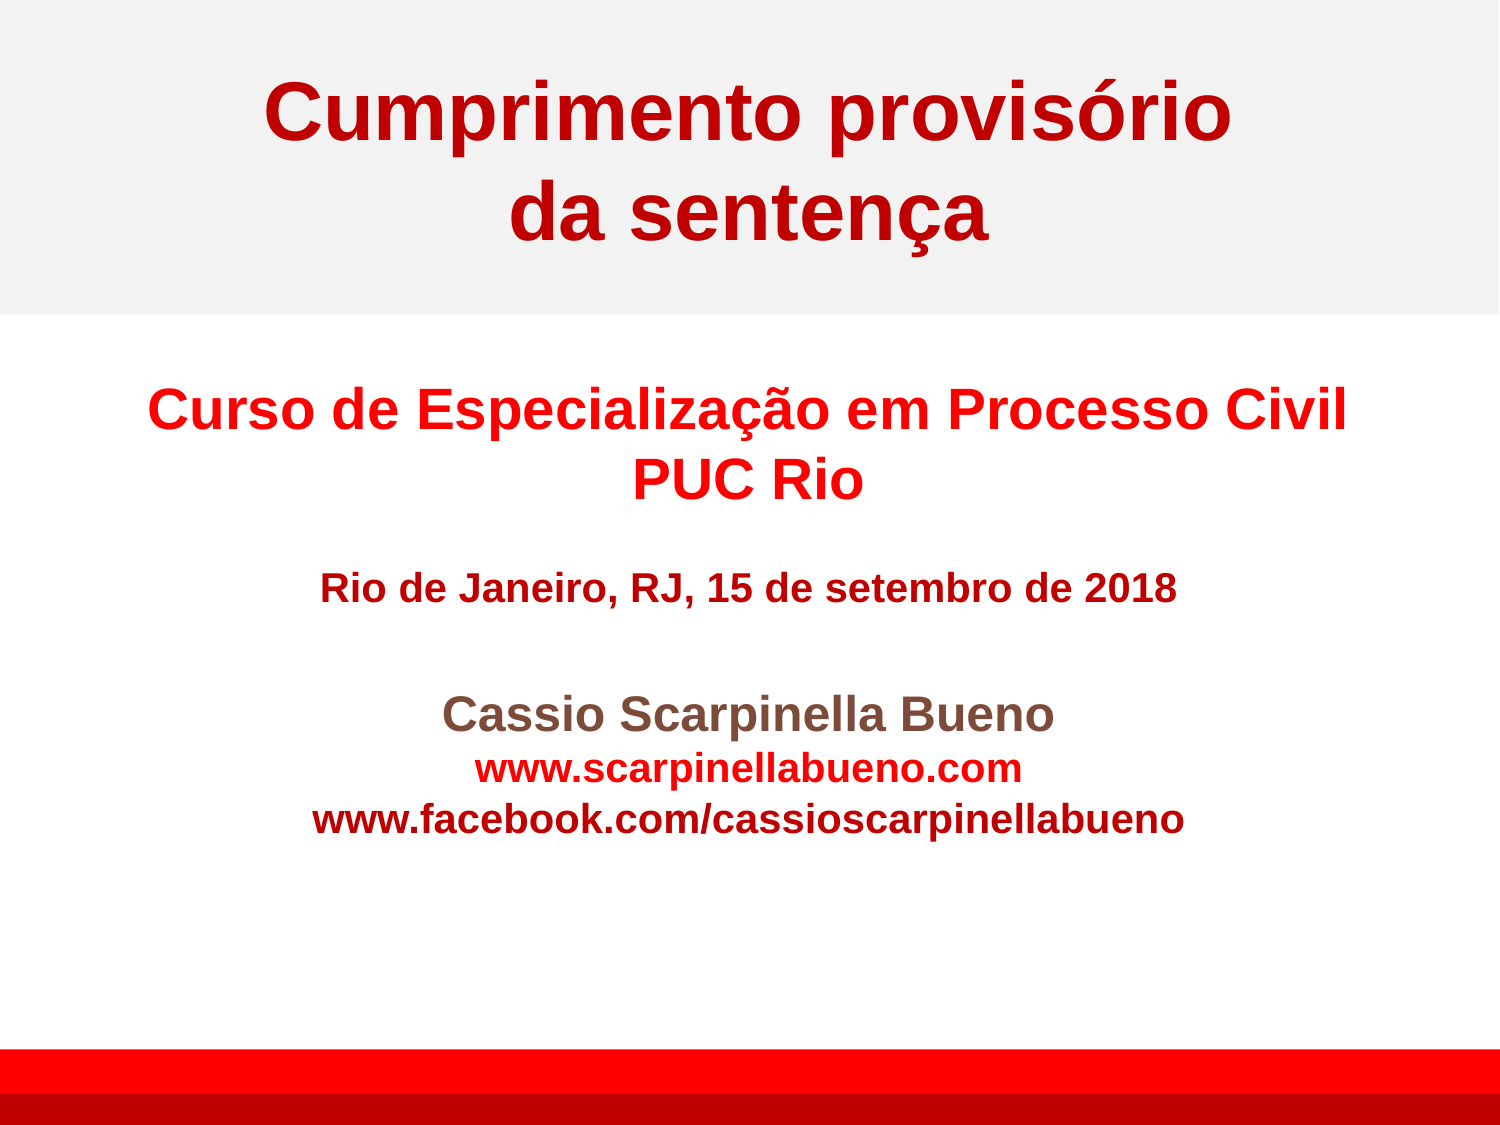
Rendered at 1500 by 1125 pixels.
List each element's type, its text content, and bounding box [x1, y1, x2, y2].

text_box [0, 1047, 1500, 1092]
title Cumprimento provisório da sentença [0, 0, 1499, 315]
text_box [0, 1092, 1500, 1125]
text_box Curso de Especialização em Processo Civil PUC Rio Rio de Janeiro, RJ, 15 de setembro de 2018 Cassio Scarpinella Bueno www.scarpinellabueno.com www.facebook.com/cassioscarpinellabueno [22, 363, 1476, 849]
